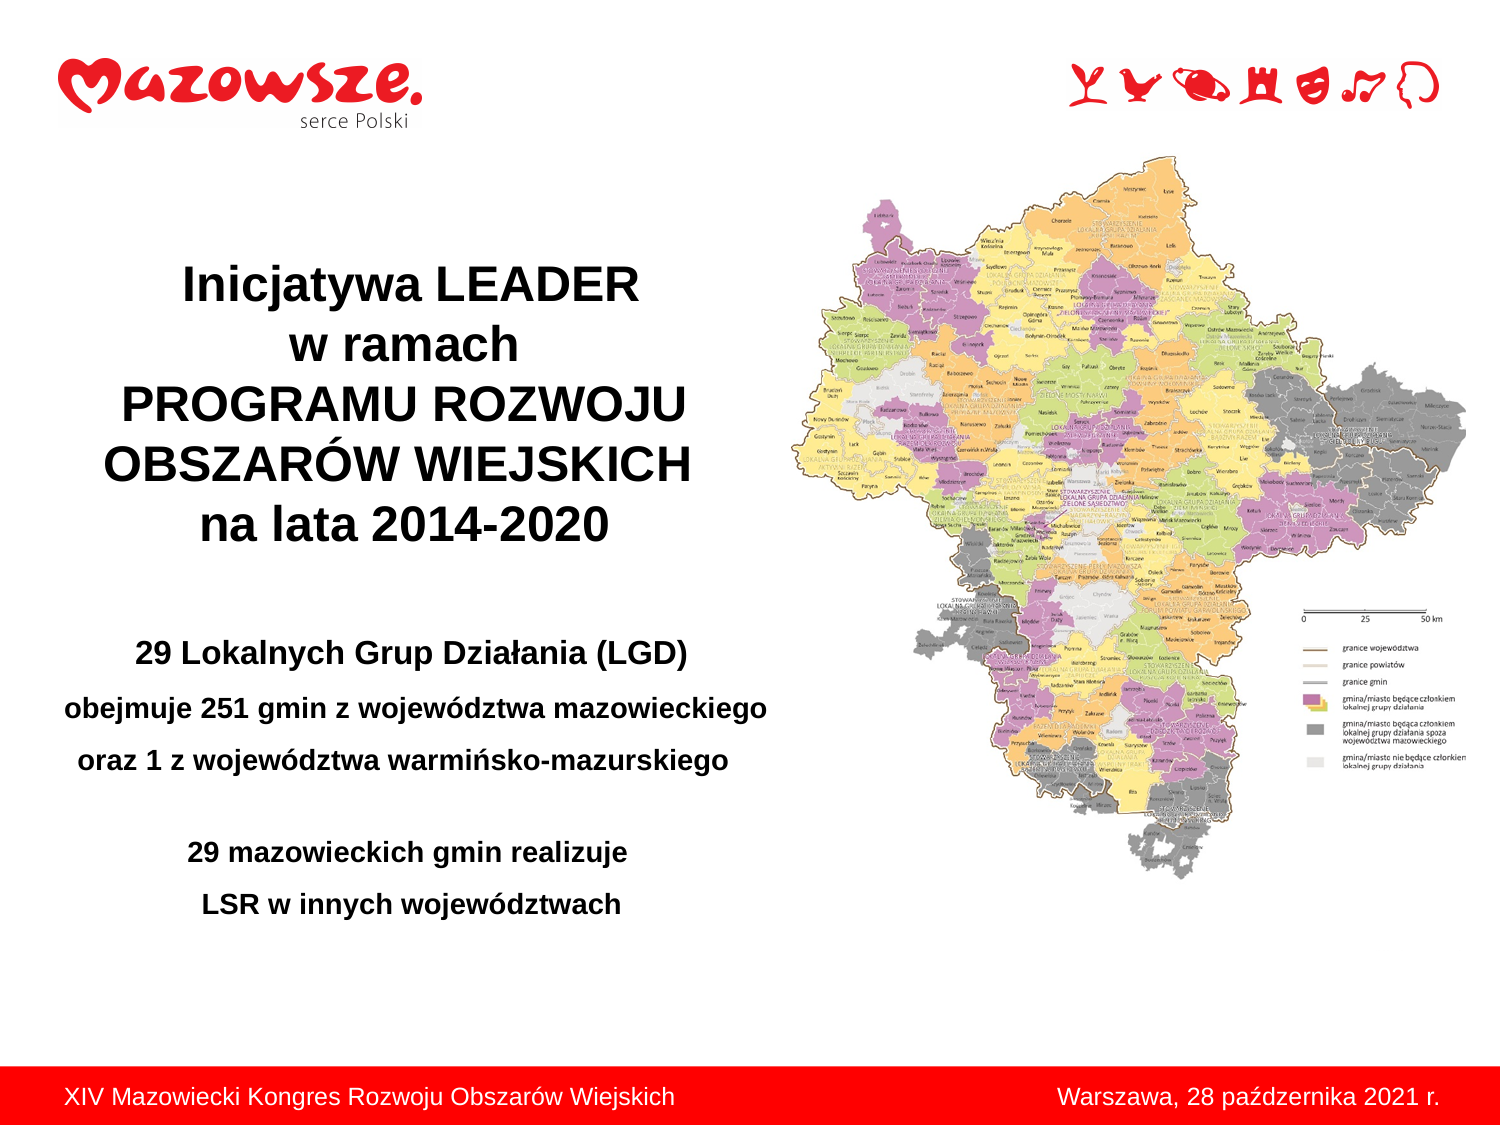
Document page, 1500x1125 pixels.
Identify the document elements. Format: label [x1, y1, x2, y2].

text_box [0, 58, 1500, 1125]
picture [791, 110, 1467, 952]
